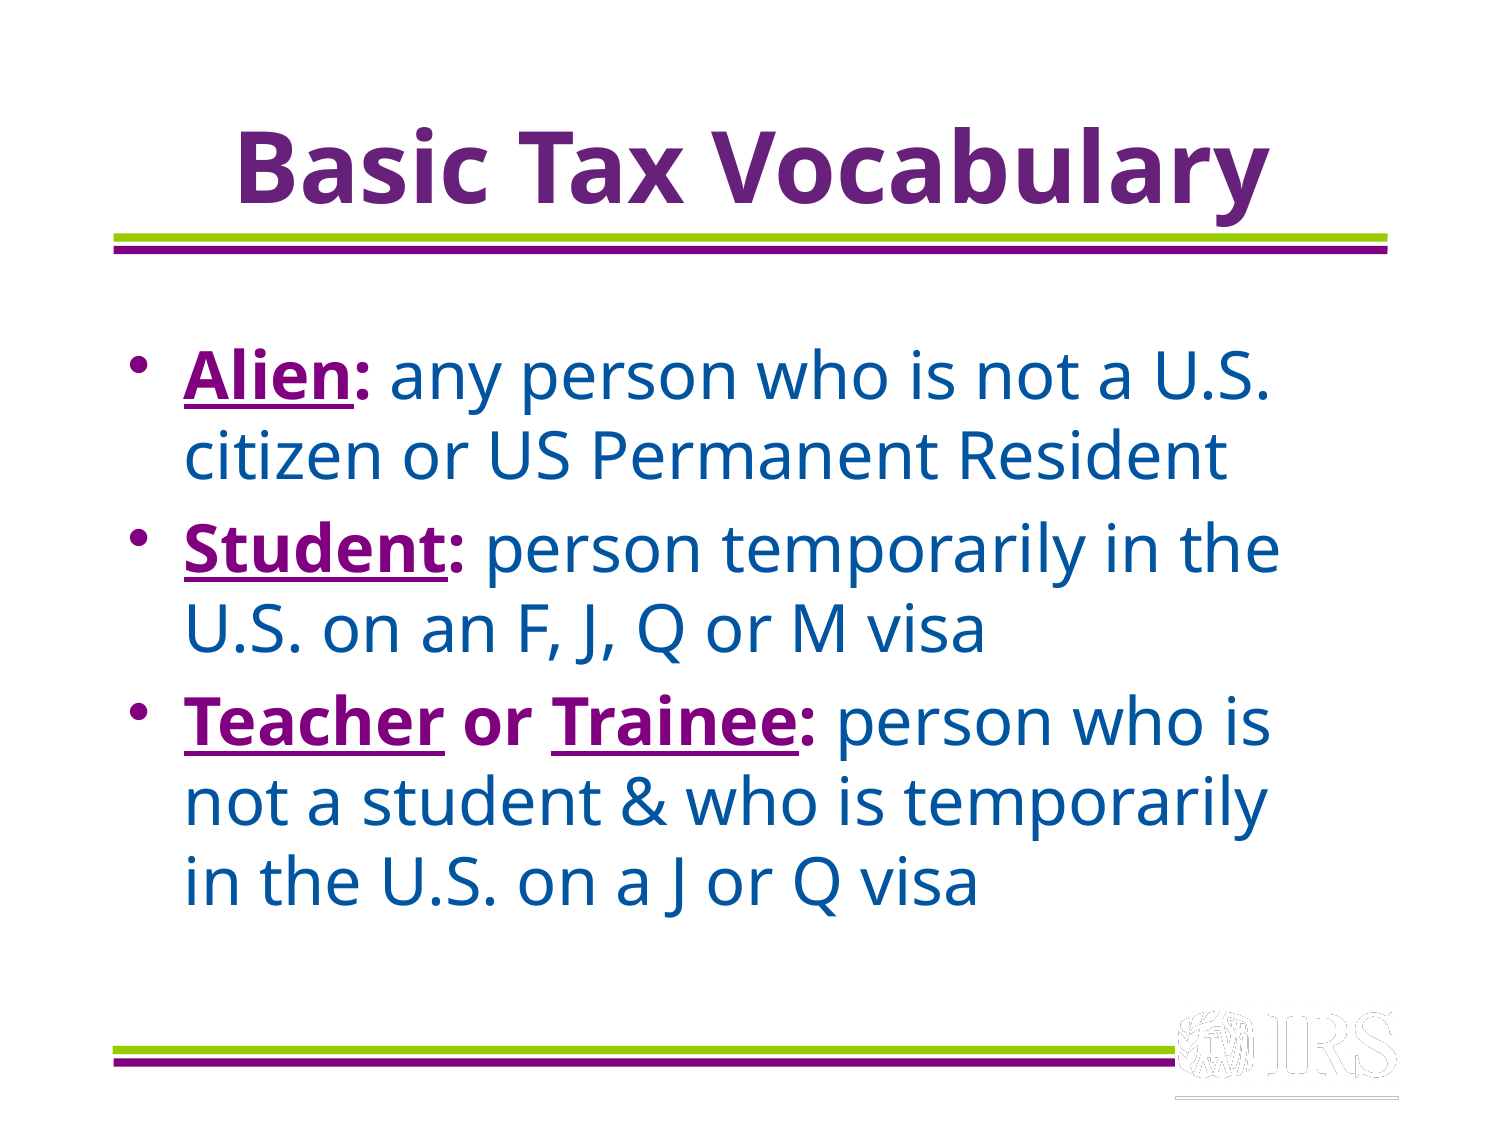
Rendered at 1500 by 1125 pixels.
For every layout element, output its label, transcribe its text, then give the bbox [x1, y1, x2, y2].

list Alien: any person who is not a U.S. citizen or US Permanent Resident Student: person temporarily in the U.S. on an F, J, Q or M visa Teacher or Trainee: person who is not a student & who is temporarily in the U.S. on a J or Q visa [112, 324, 1317, 1125]
title Basic Tax Vocabulary [112, 49, 1392, 277]
